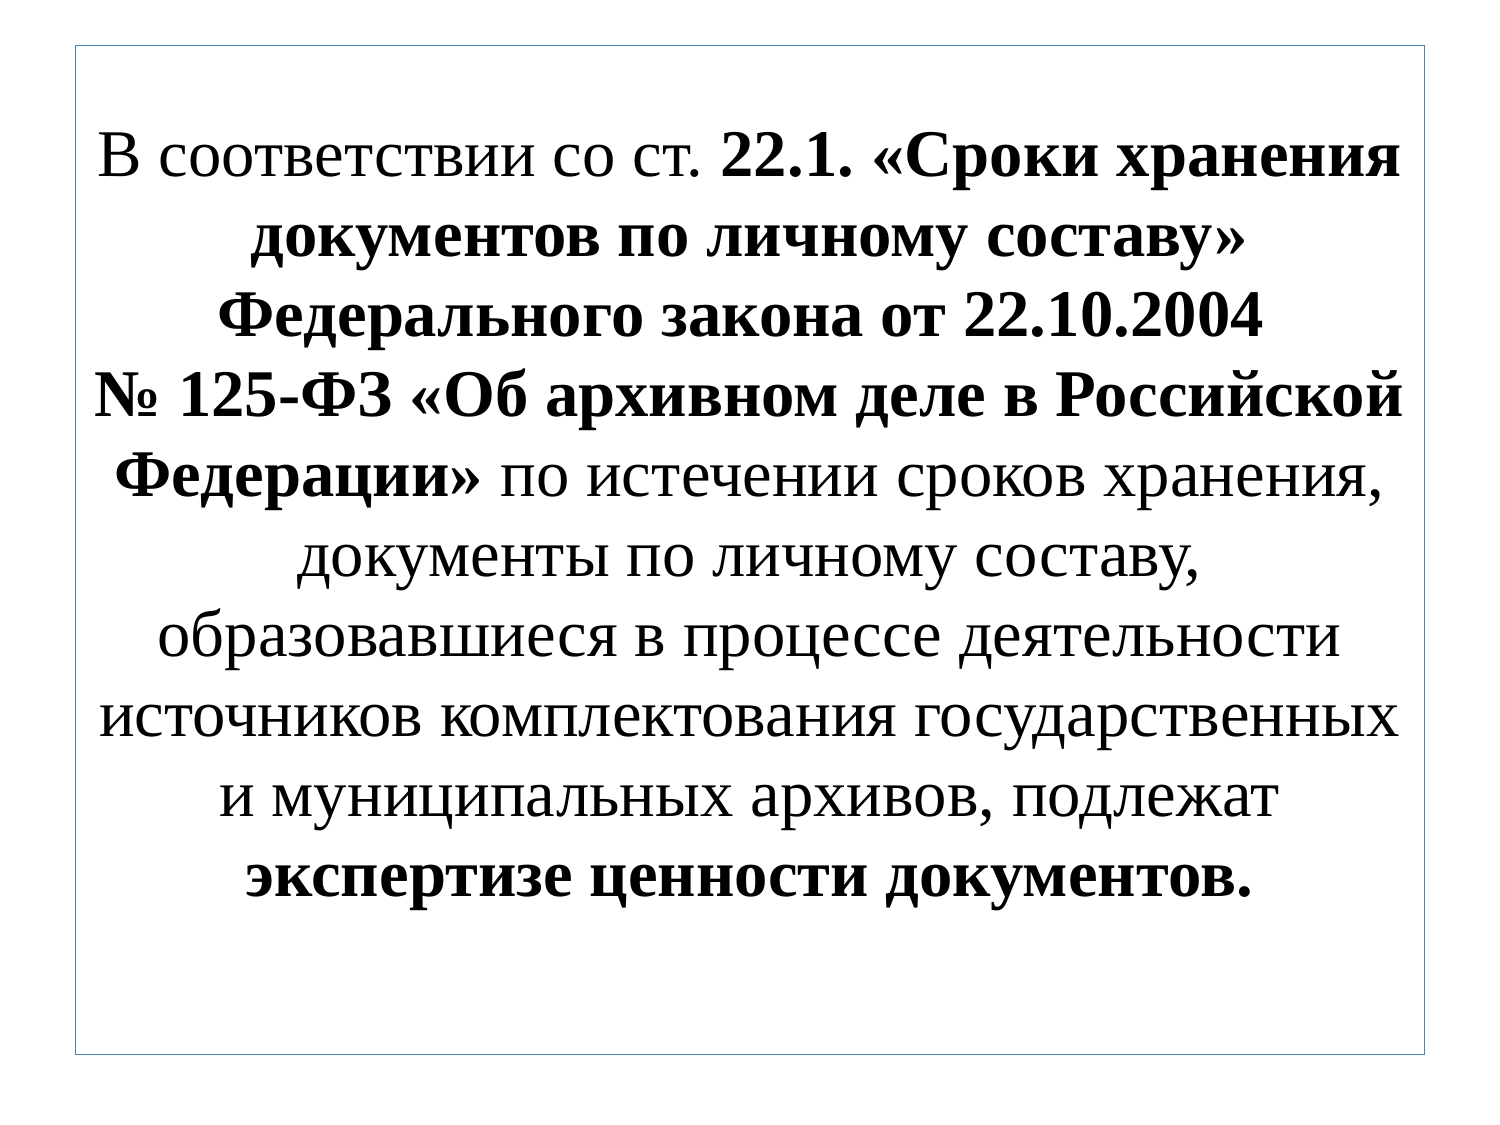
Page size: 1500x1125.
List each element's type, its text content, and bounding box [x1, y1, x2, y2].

title В соответствии со ст. 22.1. «Сроки хранения документов по личному составу» Федерального закона от 22.10.2004 № 125-ФЗ «Об архивном деле в Российской Федерации» по истечении сроков хранения, документы по личному составу, образовавшиеся в процессе деятельности источников комплектования государственных и муниципальных архивов, подлежат экспертизе ценности документов. [75, 45, 1425, 1055]
